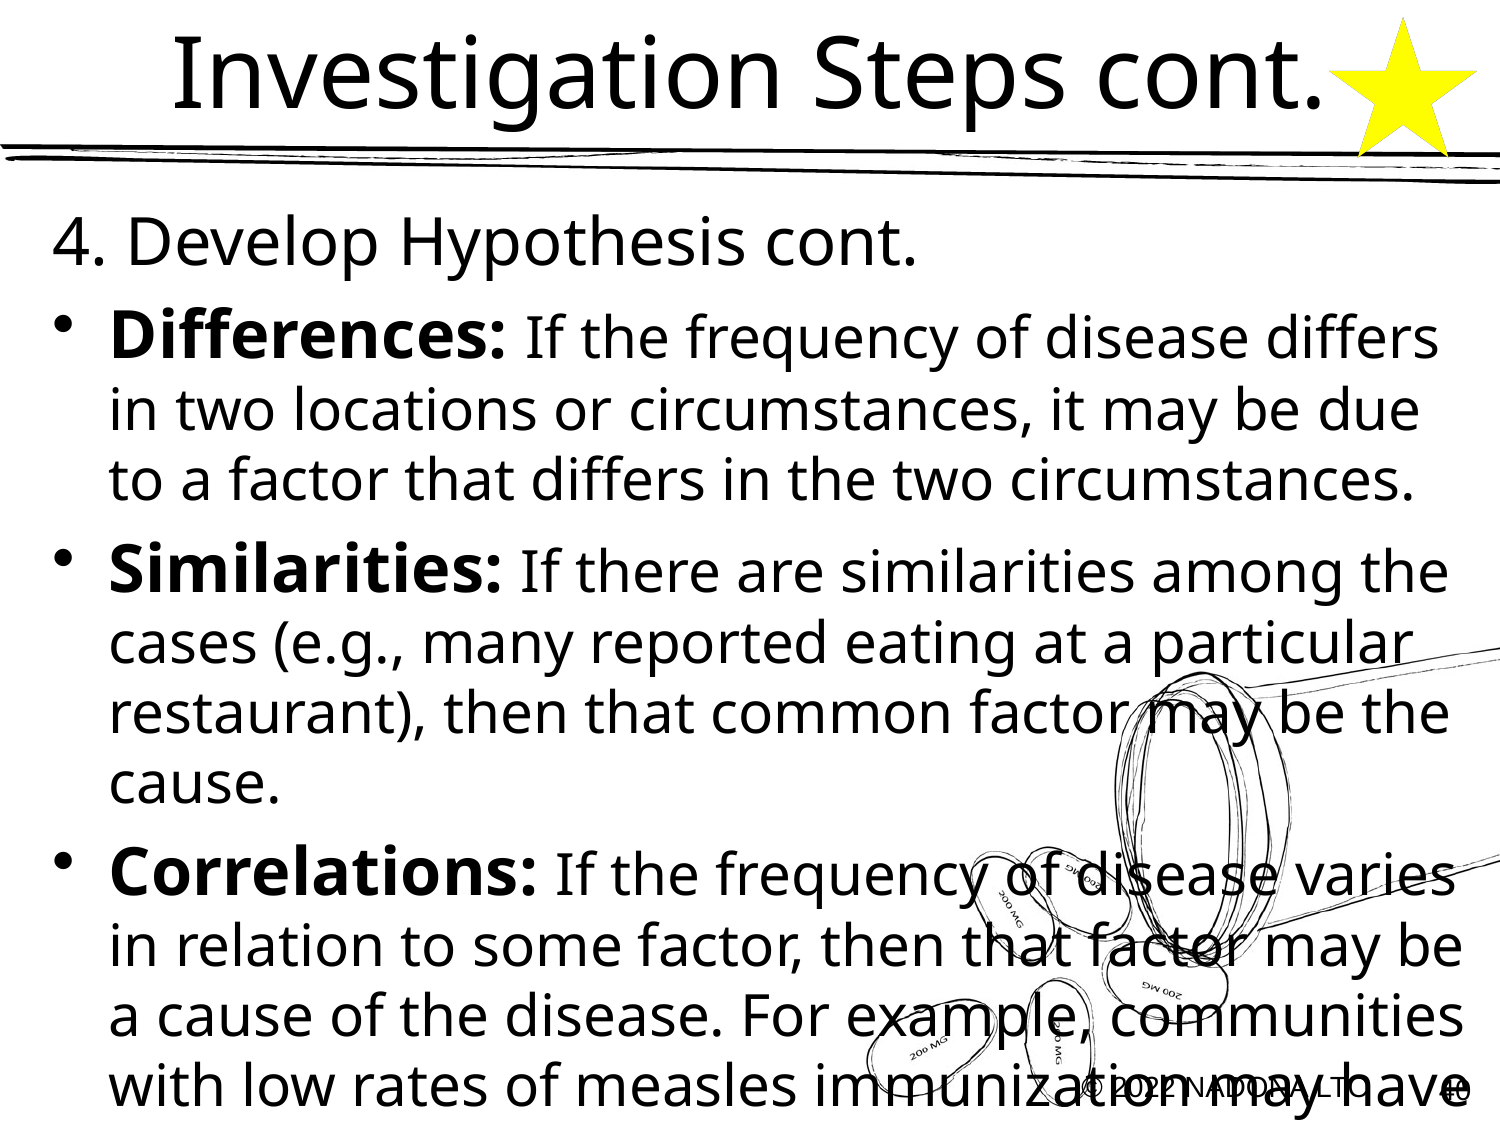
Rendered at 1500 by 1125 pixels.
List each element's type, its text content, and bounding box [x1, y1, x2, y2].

picture [0, 17, 1500, 1125]
footer © 2022 NADONA LTC [987, 1060, 1463, 1125]
slide_number 40 [1136, 1063, 1487, 1125]
title Investigation Steps cont. [0, 0, 1500, 138]
list 4. Develop Hypothesis cont. Differences: If the frequency of disease differs in two locations or circumstances, it may be due to a factor that differs in the two circumstances. Similarities: If there are similarities among the cases (e.g., many reported eating at a particular restaurant), then that common factor may be the cause. Correlations: If the frequency of disease varies in relation to some factor, then that factor may be a cause of the disease. For example, communities with low rates of measles immunization may have high rates of measles cases. [37, 191, 1500, 934]
